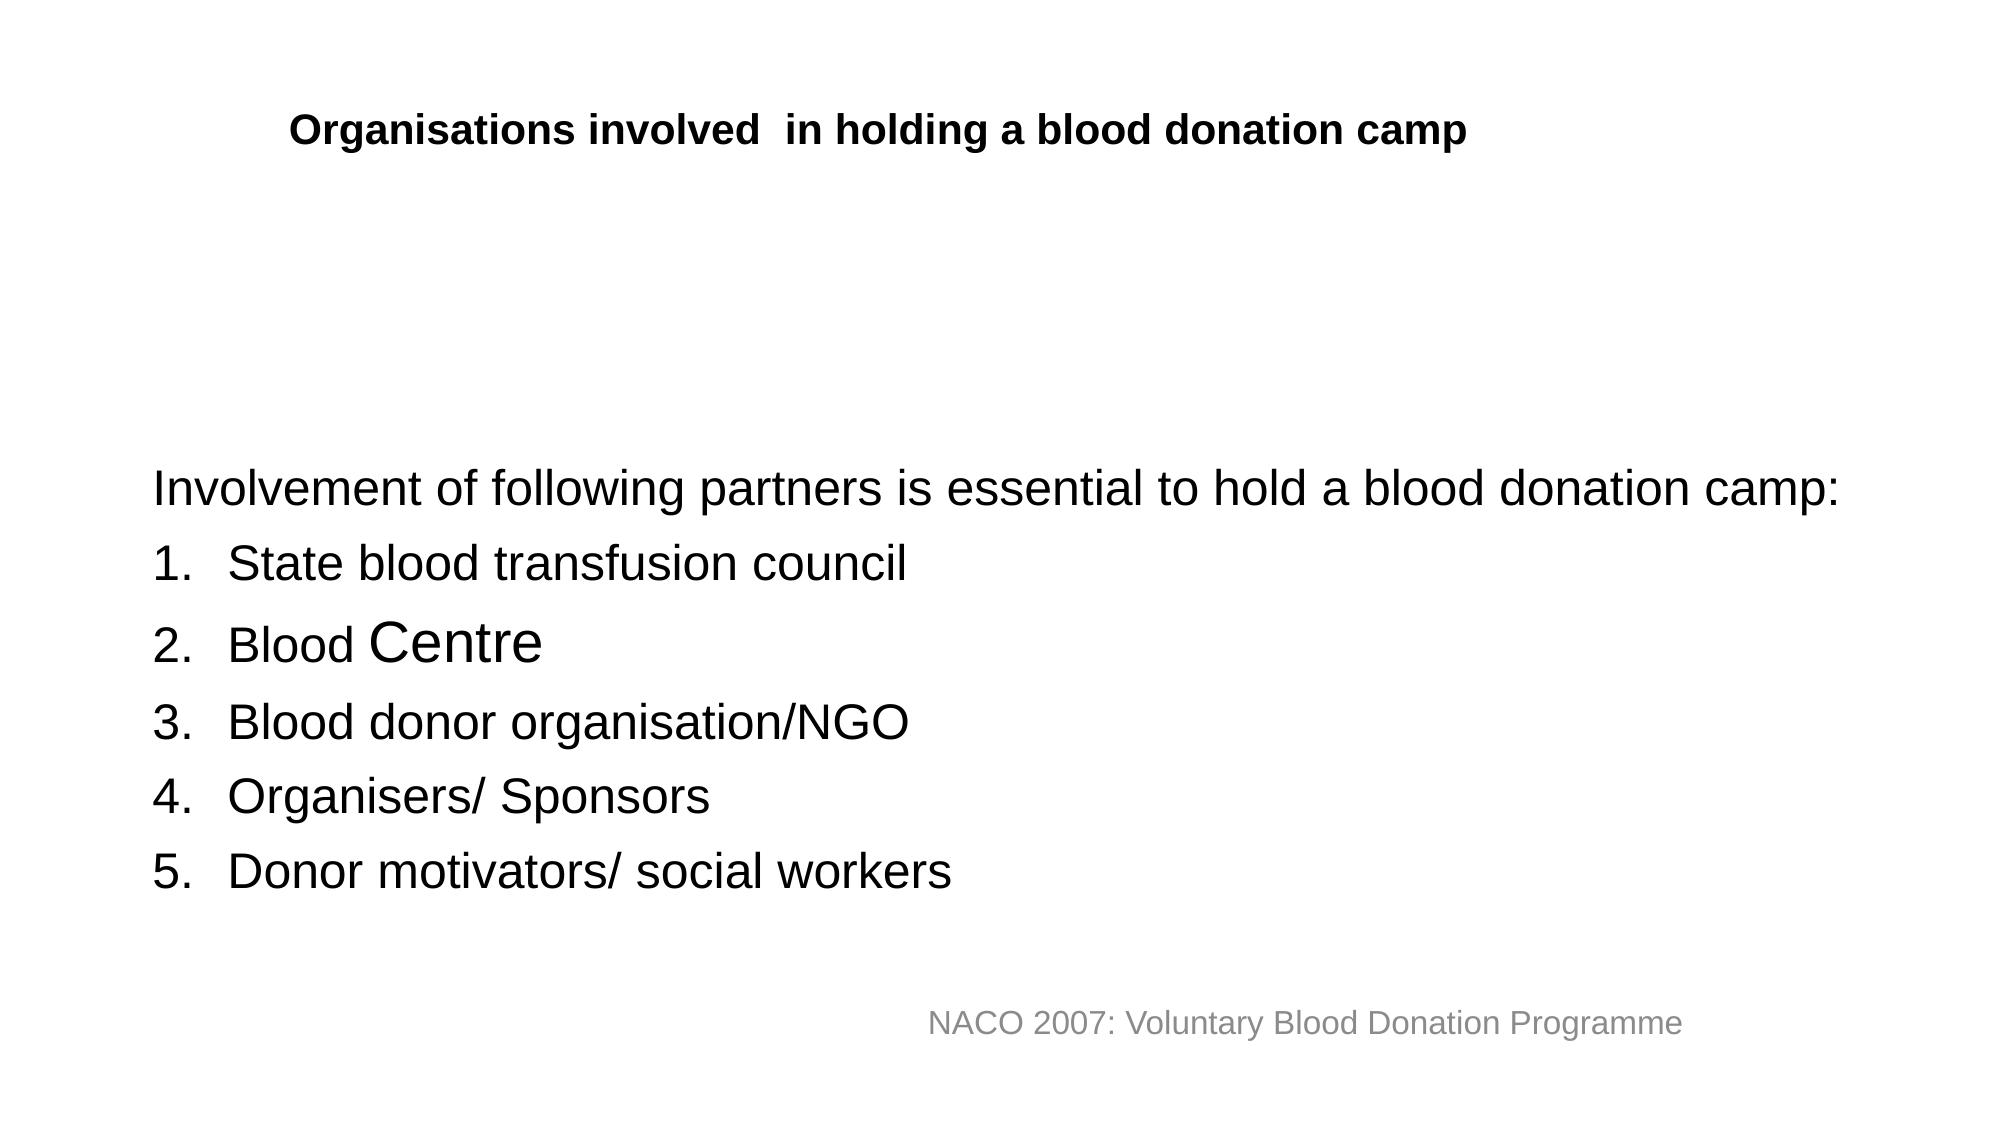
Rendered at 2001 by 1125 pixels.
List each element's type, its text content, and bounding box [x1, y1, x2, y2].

footer NACO 2007: Voluntary Blood Donation Programme [900, 979, 1713, 1063]
title Organisations involved in holding a blood donation camp [273, 99, 1739, 213]
list Involvement of following partners is essential to hold a blood donation camp: State blood transfusion council Blood Centre Blood donor organisation/NGO Organisers/ Sponsors Donor motivators/ social workers [137, 299, 1863, 1014]
